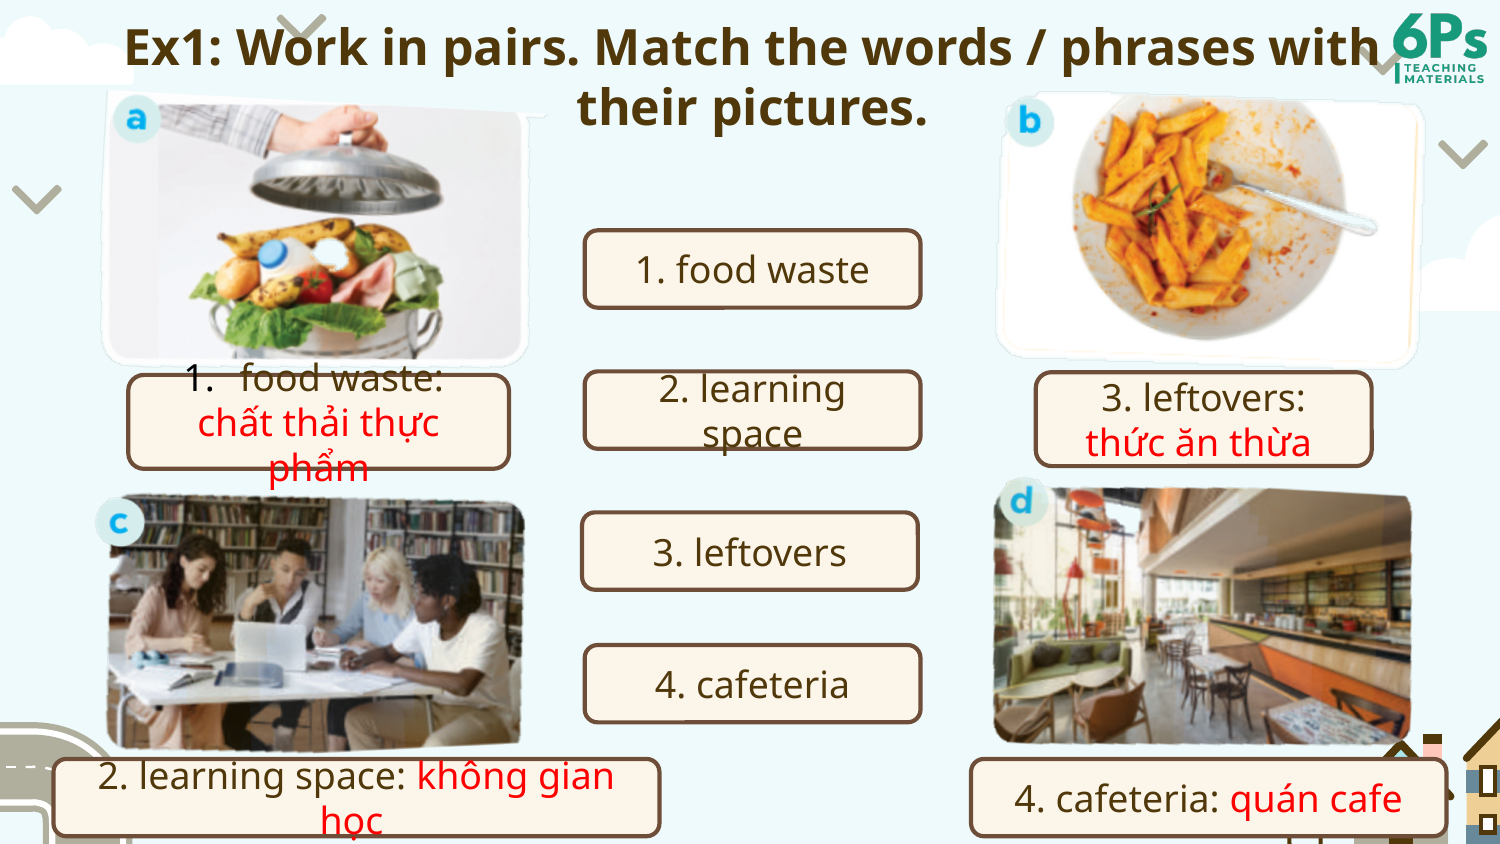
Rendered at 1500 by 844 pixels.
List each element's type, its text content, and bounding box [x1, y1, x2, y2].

title Ex1: Work in pairs. Match the words / phrases with their pictures. [54, 0, 1331, 94]
text_box 4. cafeteria: quán cafe [968, 758, 1449, 839]
text_box 3. leftovers: thức ăn thừa [1033, 397, 1374, 469]
text_box 2. learning space [582, 369, 923, 451]
picture [86, 90, 568, 397]
text_box 4. cafeteria [582, 642, 923, 725]
text_box food waste: chất thải thực phẩm [126, 393, 512, 464]
text_box 2. learning space: không gian học [51, 756, 662, 839]
picture [970, 470, 1445, 756]
picture [977, 0, 1500, 389]
text_box 3. leftovers [579, 510, 920, 592]
text_box 1. food waste [582, 228, 923, 310]
picture [89, 456, 535, 756]
